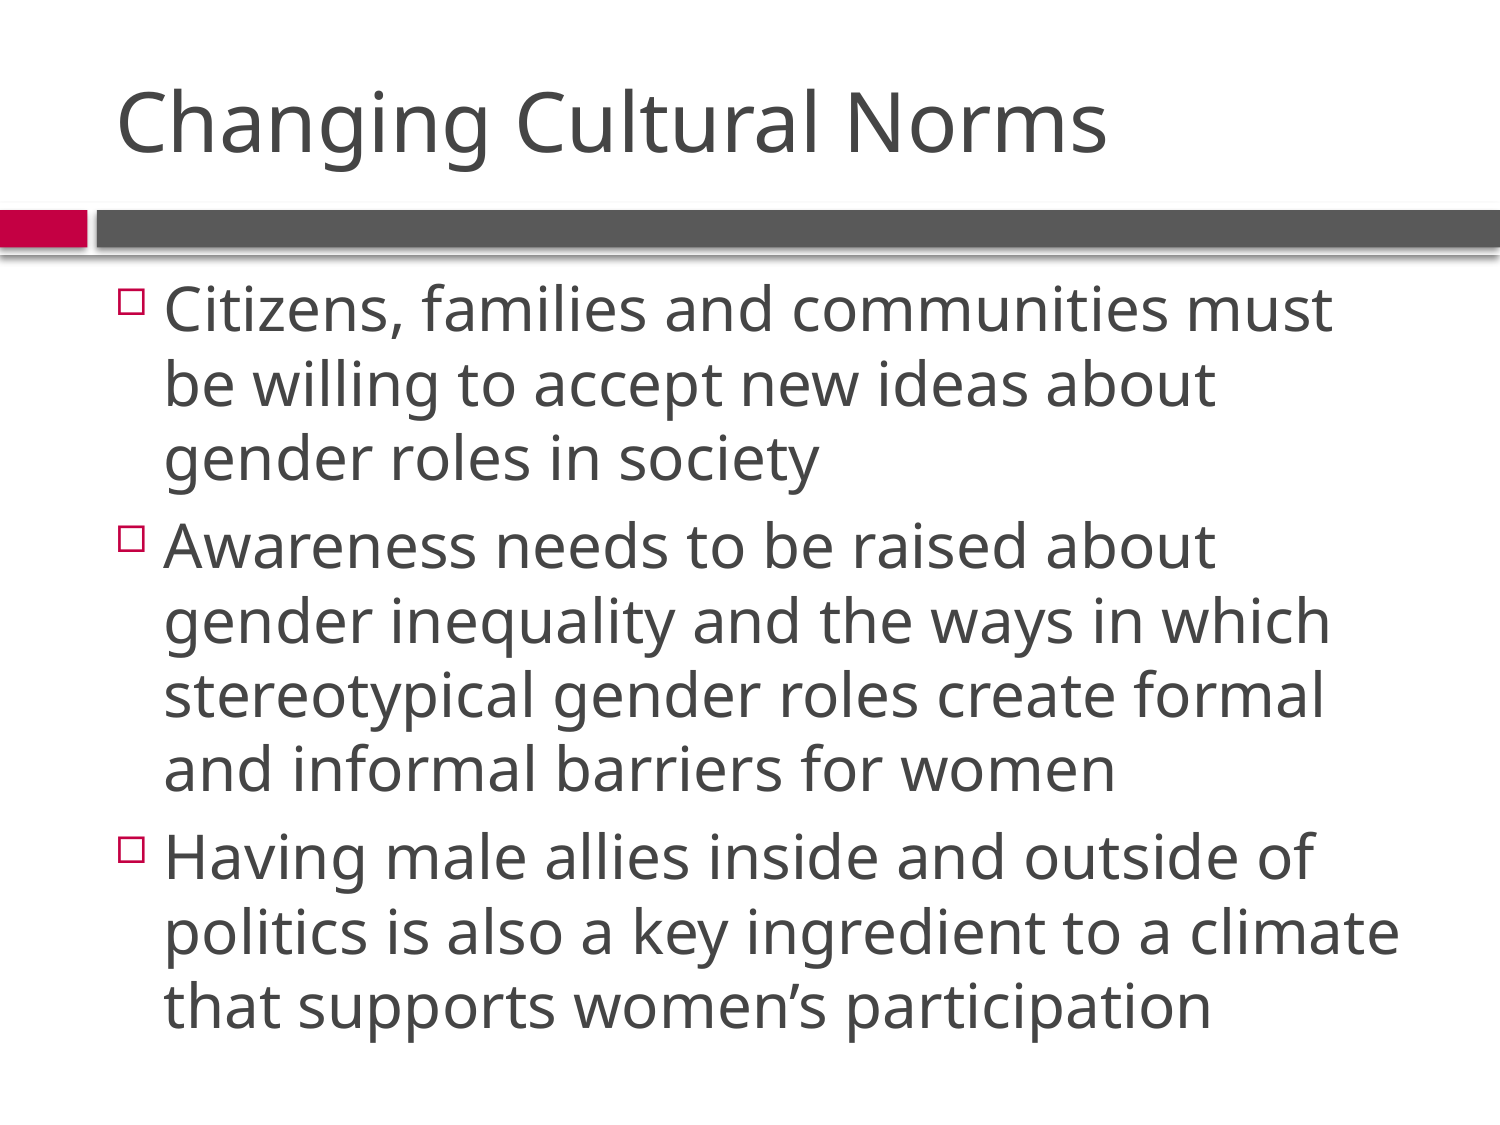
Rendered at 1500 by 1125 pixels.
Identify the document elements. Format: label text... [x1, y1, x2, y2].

list Citizens, families and communities must be willing to accept new ideas about gender roles in society Awareness needs to be raised about gender inequality and the ways in which stereotypical gender roles create formal and informal barriers for women Having male allies inside and outside of politics is also a key ingredient to a climate that supports women’s participation [100, 262, 1438, 1063]
title Changing Cultural Norms [100, 37, 1438, 200]
